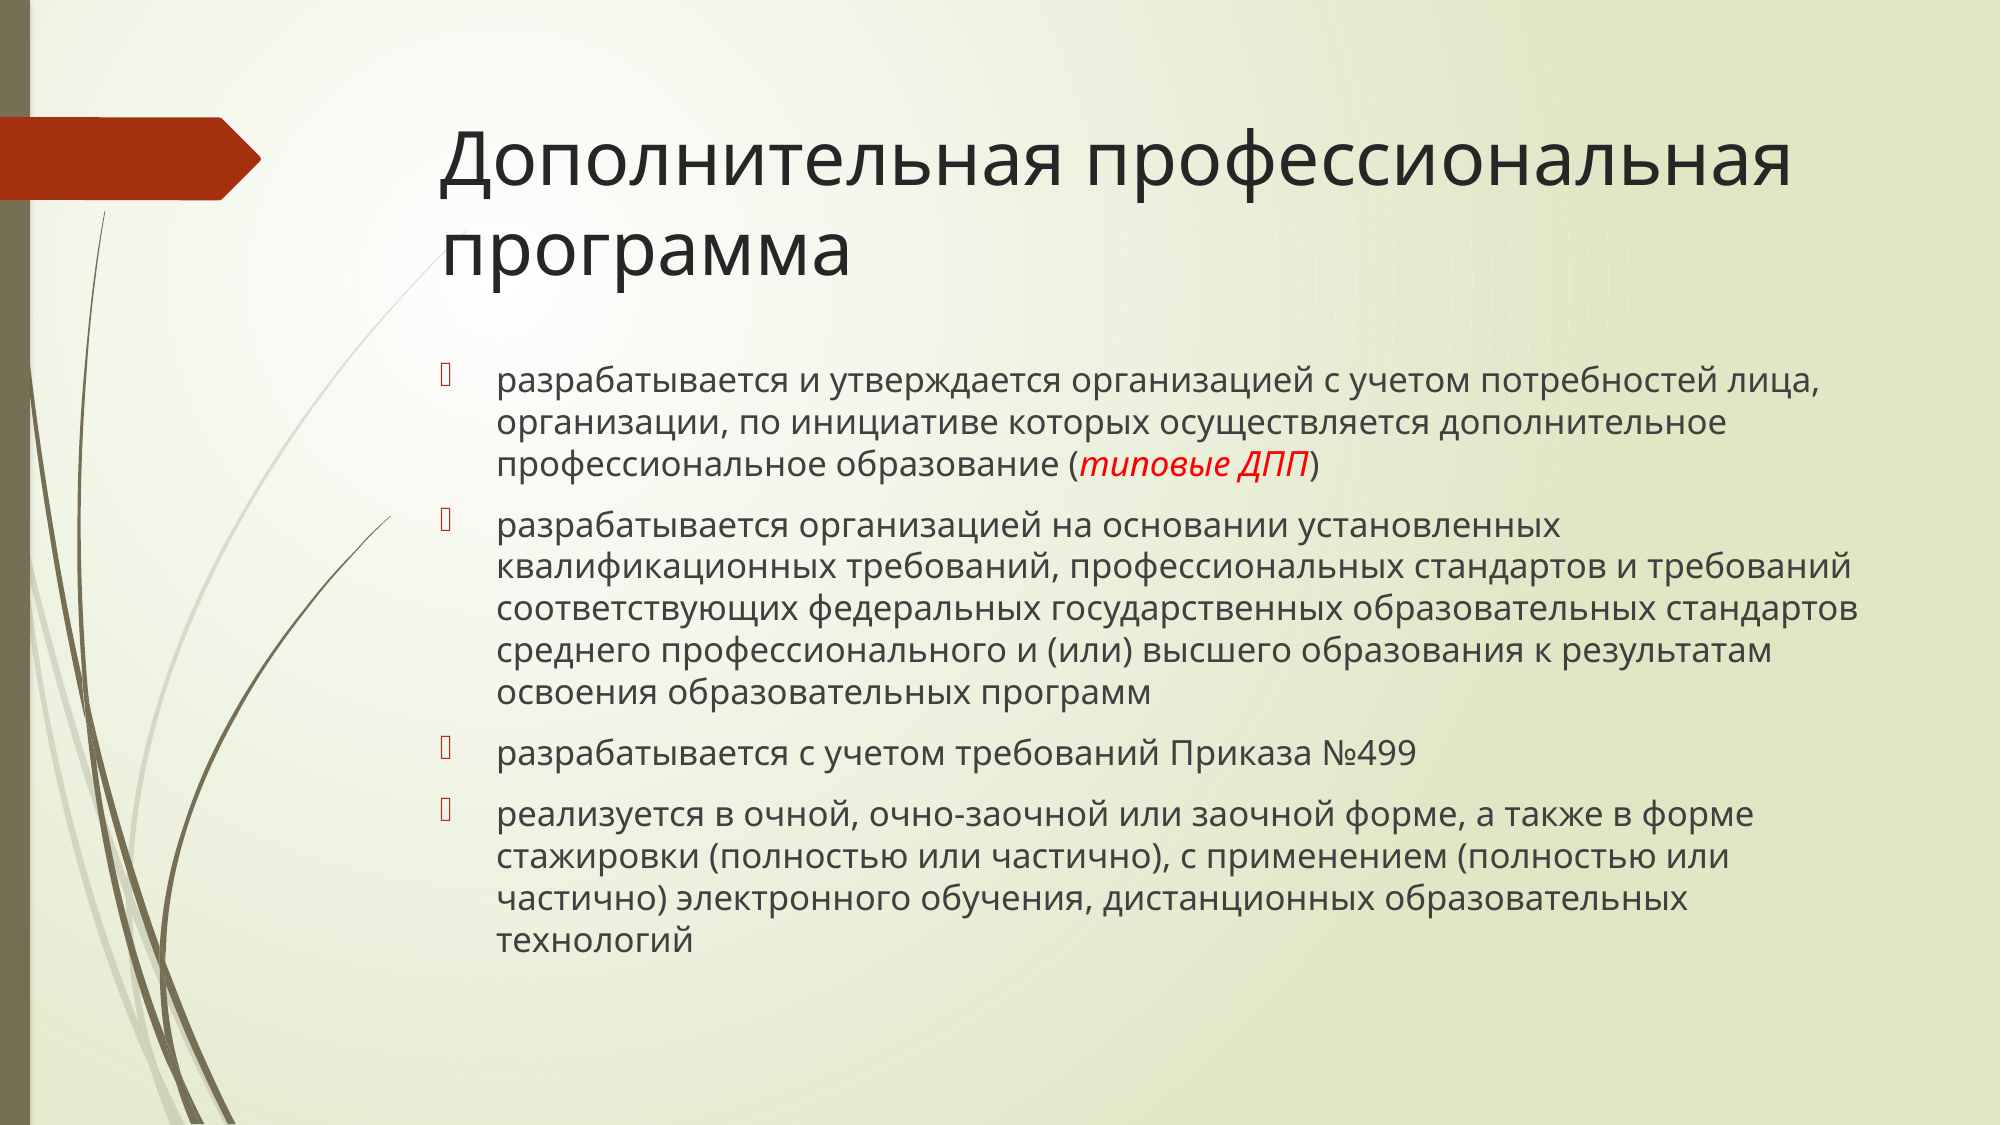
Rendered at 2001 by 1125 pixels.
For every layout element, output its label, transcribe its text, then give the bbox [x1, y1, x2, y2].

title Дополнительная профессиональная программа [425, 102, 1888, 313]
list разрабатывается и утверждается организацией с учетом потребностей лица, организации, по инициативе которых осуществляется дополнительное профессиональное образование (типовые ДПП) разрабатывается организацией на основании установленных квалификационных требований, профессиональных стандартов и требований соответствующих федеральных государственных образовательных стандартов среднего профессионального и (или) высшего образования к результатам освоения образовательных программ разрабатывается с учетом требований Приказа №499 реализуется в очной, очно-заочной или заочной форме, а также в форме стажировки (полностью или частично), с применением (полностью или частично) электронного обучения, дистанционных образовательных технологий [424, 350, 1888, 970]
